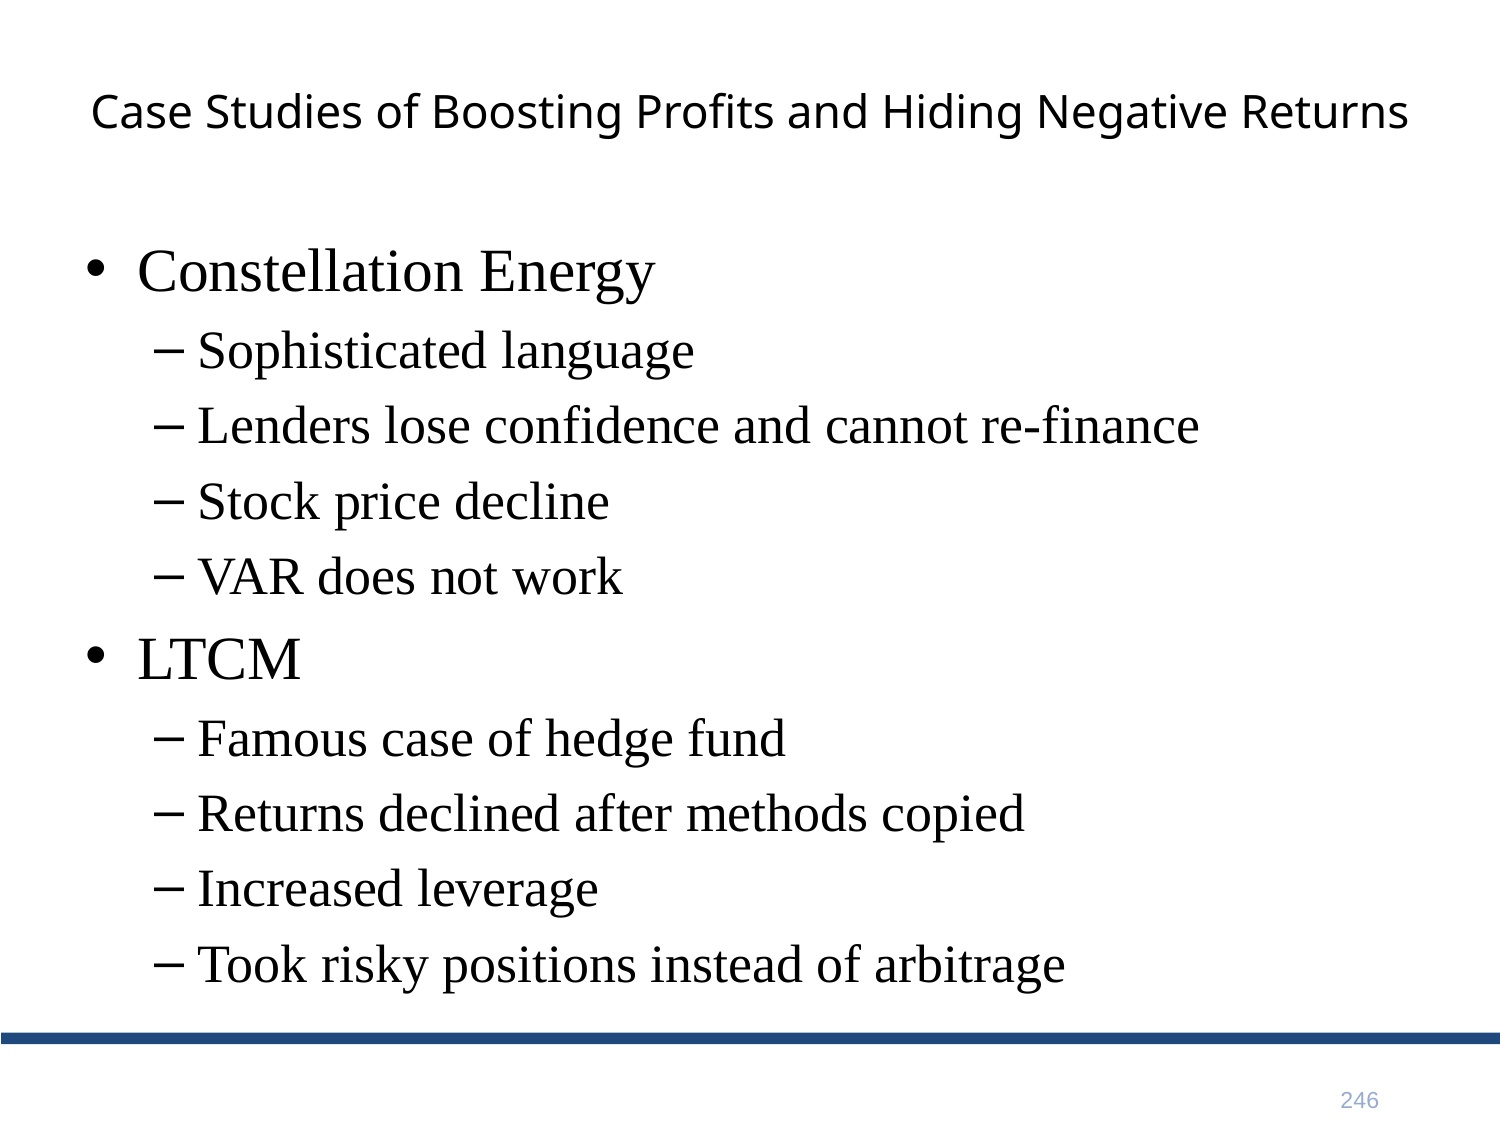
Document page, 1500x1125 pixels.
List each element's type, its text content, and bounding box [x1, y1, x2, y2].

list Constellation Energy Sophisticated language Lenders lose confidence and cannot re-finance Stock price decline VAR does not work LTCM Famous case of hedge fund Returns declined after methods copied Increased leverage Took risky positions instead of arbitrage [70, 222, 1430, 1032]
slide_number 246 [1290, 1081, 1430, 1117]
title Case Studies of Boosting Profits and Hiding Negative Returns [70, 56, 1430, 164]
